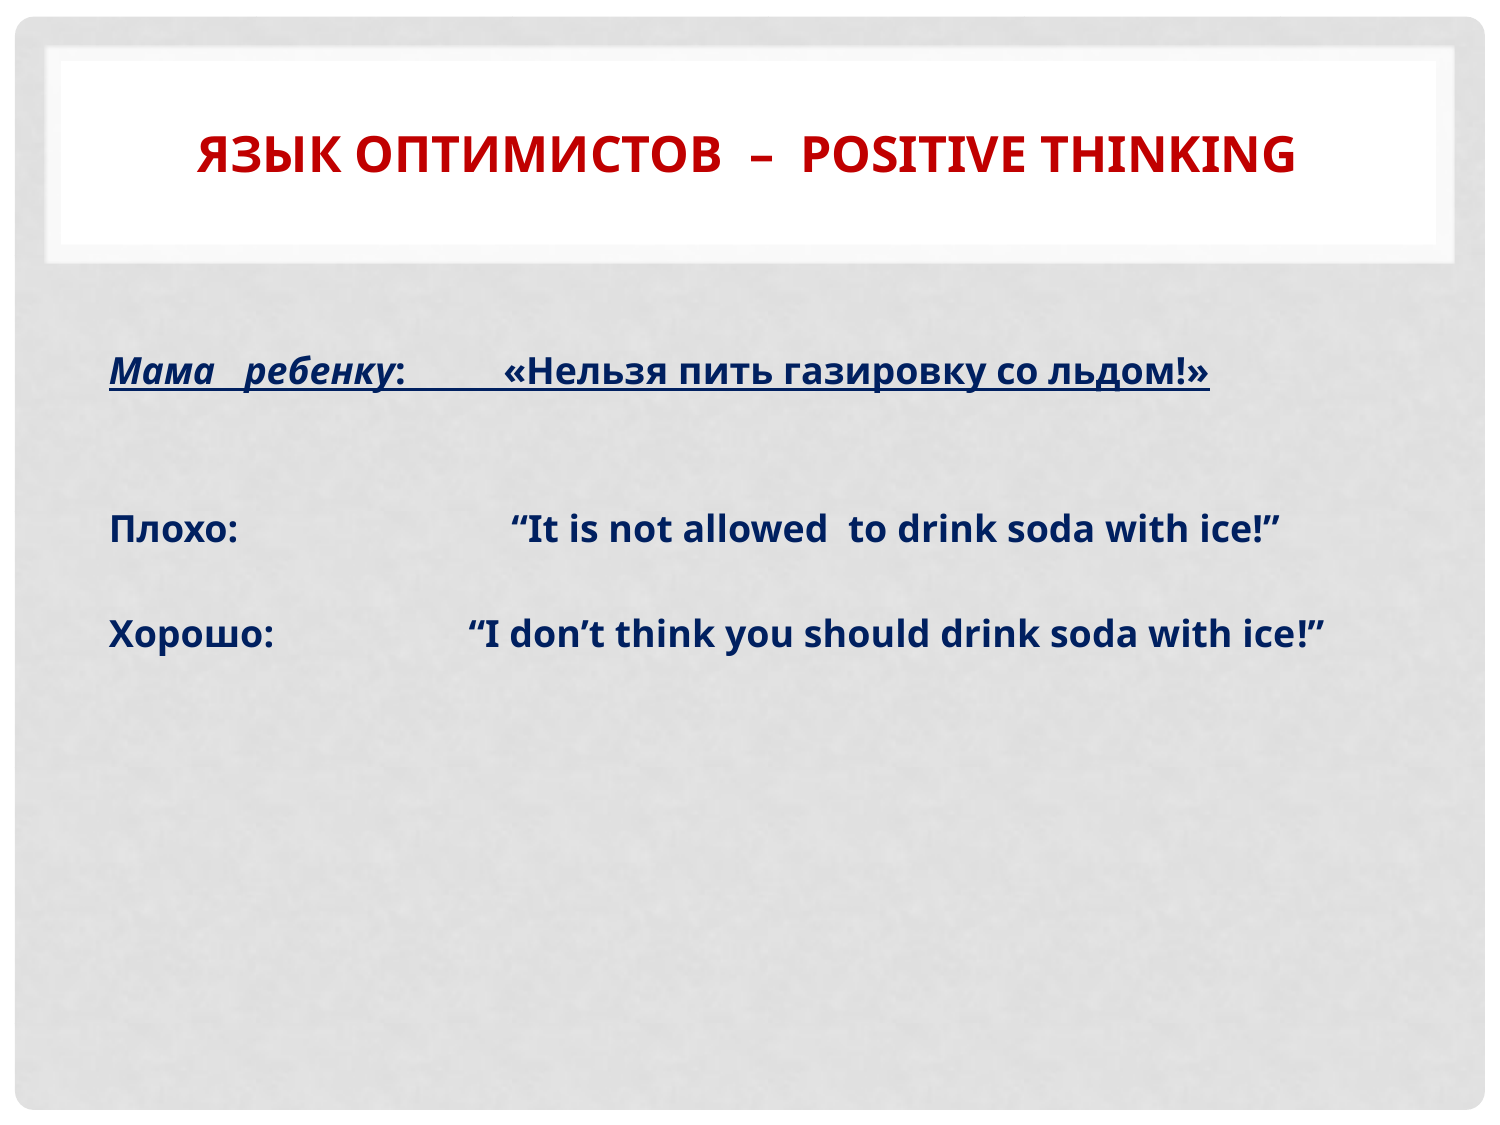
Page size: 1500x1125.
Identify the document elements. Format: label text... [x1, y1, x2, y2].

list Мама ребенку: «Нельзя пить газировку со льдом!» Плохо: “It is not allowed to drink soda with ice!” Хорошо: “I don’t think you should drink soda with ice!” [75, 287, 1425, 1005]
title Язык оптимистов – positive thinking [69, 66, 1425, 238]
